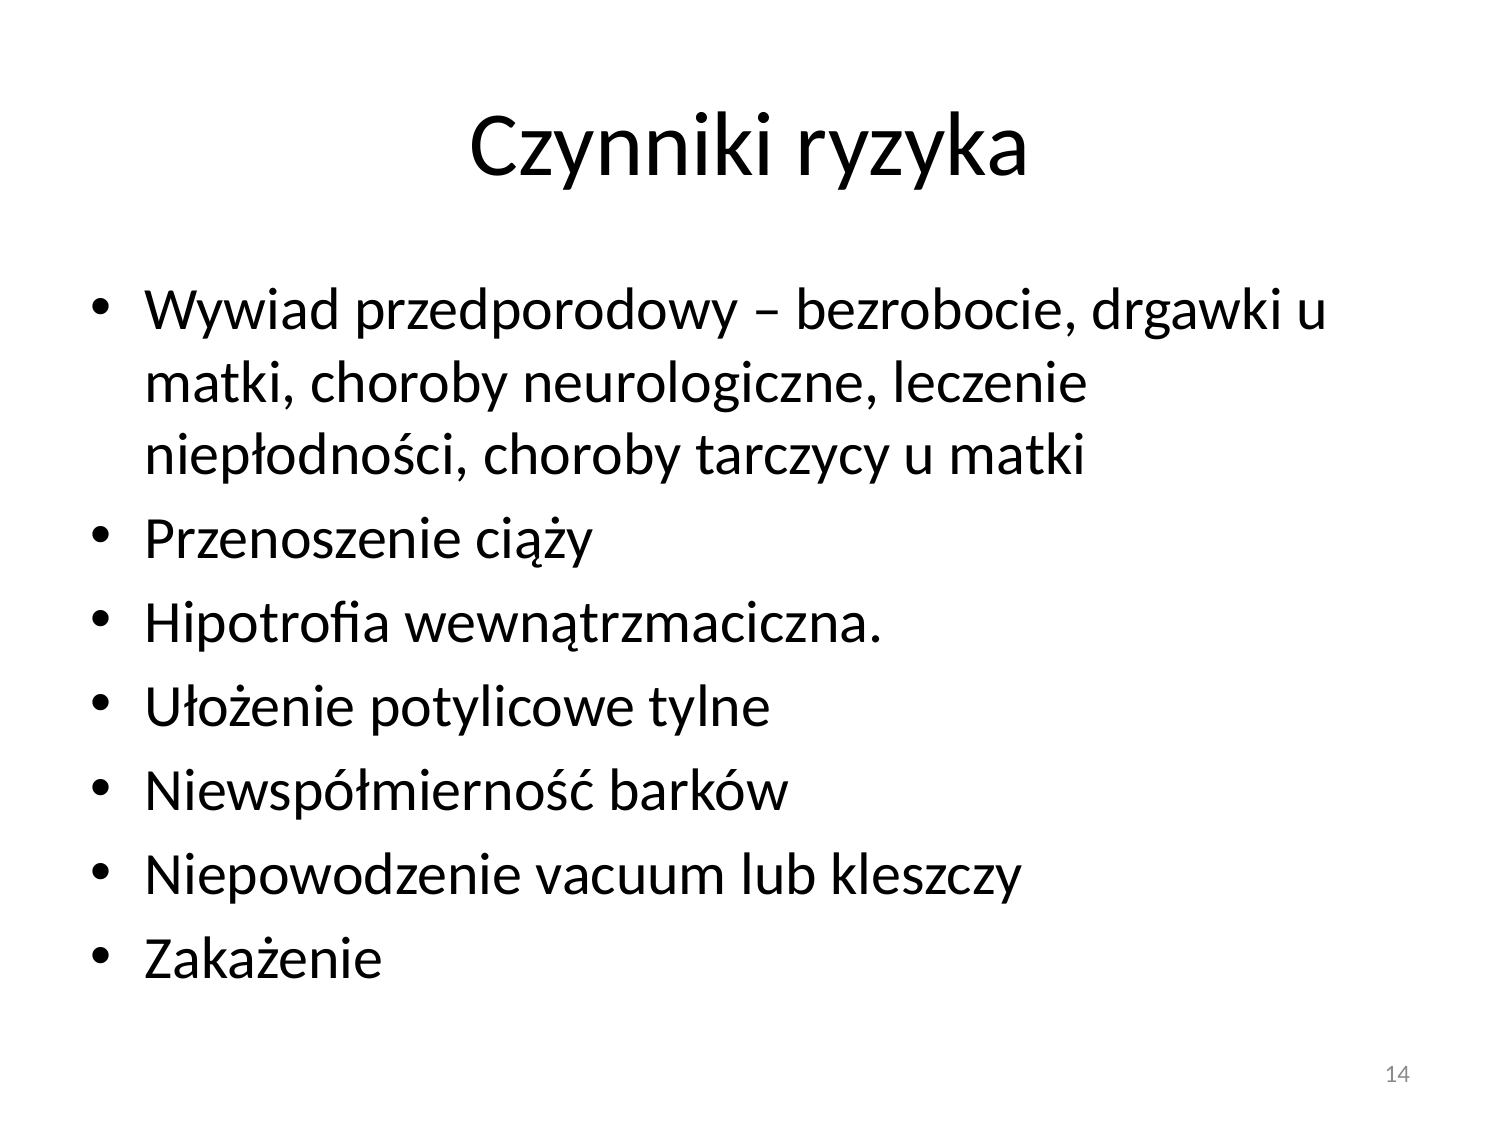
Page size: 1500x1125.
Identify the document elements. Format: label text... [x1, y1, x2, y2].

title Czynniki ryzyka [75, 45, 1425, 233]
slide_number 14 [1074, 1042, 1425, 1103]
list Wywiad przedporodowy – bezrobocie, drgawki u matki, choroby neurologiczne, leczenie niepłodności, choroby tarczycy u matki Przenoszenie ciąży Hipotrofia wewnątrzmaciczna. Ułożenie potylicowe tylne Niewspółmierność barków Niepowodzenie vacuum lub kleszczy Zakażenie [75, 262, 1425, 1005]
